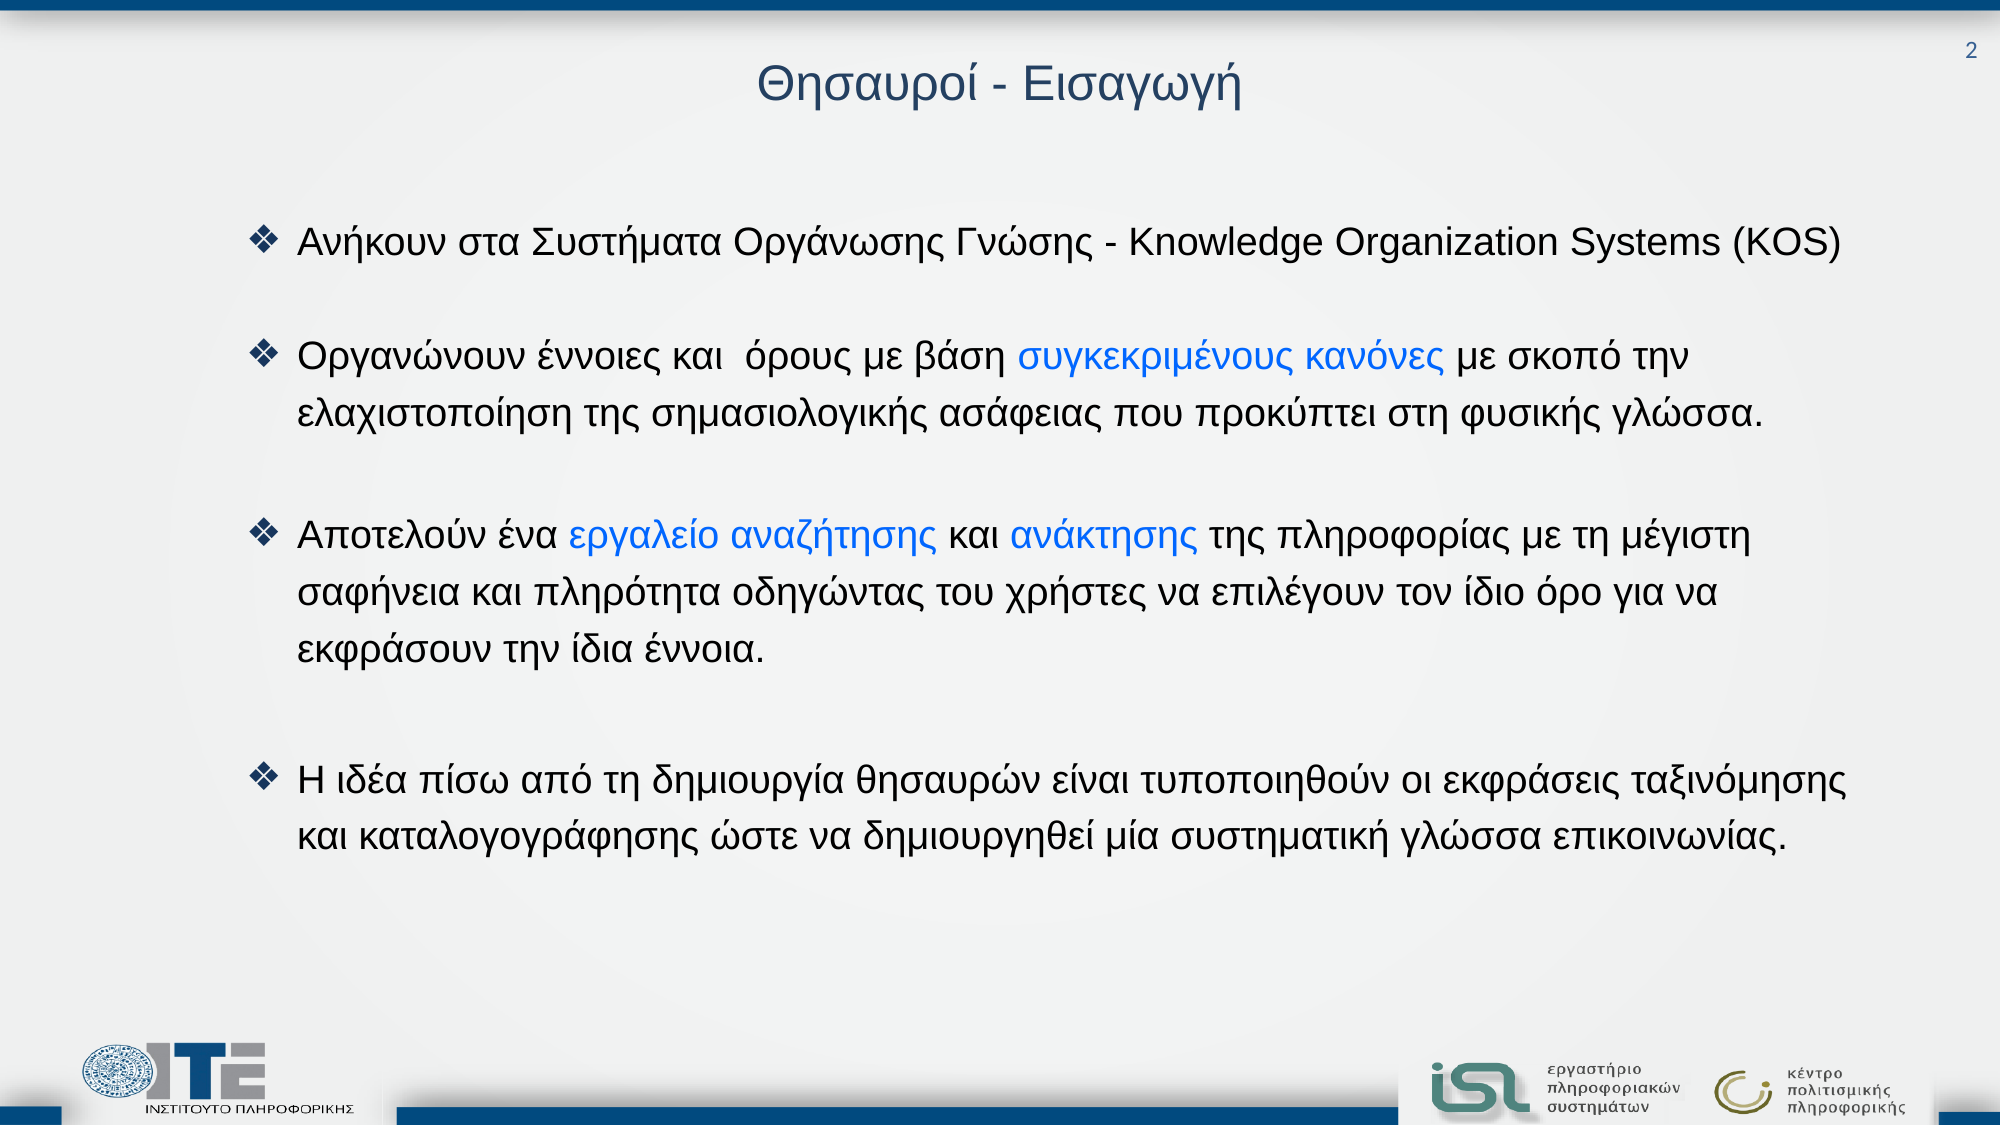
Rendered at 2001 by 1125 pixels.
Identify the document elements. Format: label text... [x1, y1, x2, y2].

title Θησαυροί - Εισαγωγή [99, 34, 1900, 126]
picture [0, 0, 2000, 1125]
list Ανήκουν στα Συστήματα Οργάνωσης Γνώσης - Knowledge Organization Systems (KOS) Οργανώνουν έννοιες και όρους με βάση συγκεκριμένους κανόνες με σκοπό την ελαχιστοποίηση της σημασιολογικής ασάφειας που προκύπτει στη φυσικής γλώσσα. Αποτελούν ένα εργαλείο αναζήτησης και ανάκτησης της πληροφορίας με τη μέγιστη σαφήνεια και πληρότητα οδηγώντας του χρήστες να επιλέγουν τον ίδιο όρο για να εκφράσουν την ίδια έννοια. Η ιδέα πίσω από τη δημιουργία θησαυρών είναι τυποποιηθούν οι εκφράσεις ταξινόμησης και καταλογογράφησης ώστε να δημιουργηθεί μία συστηματική γλώσσα επικοινωνίας. [225, 151, 1917, 1017]
slide_number 2 [1881, 19, 1993, 79]
